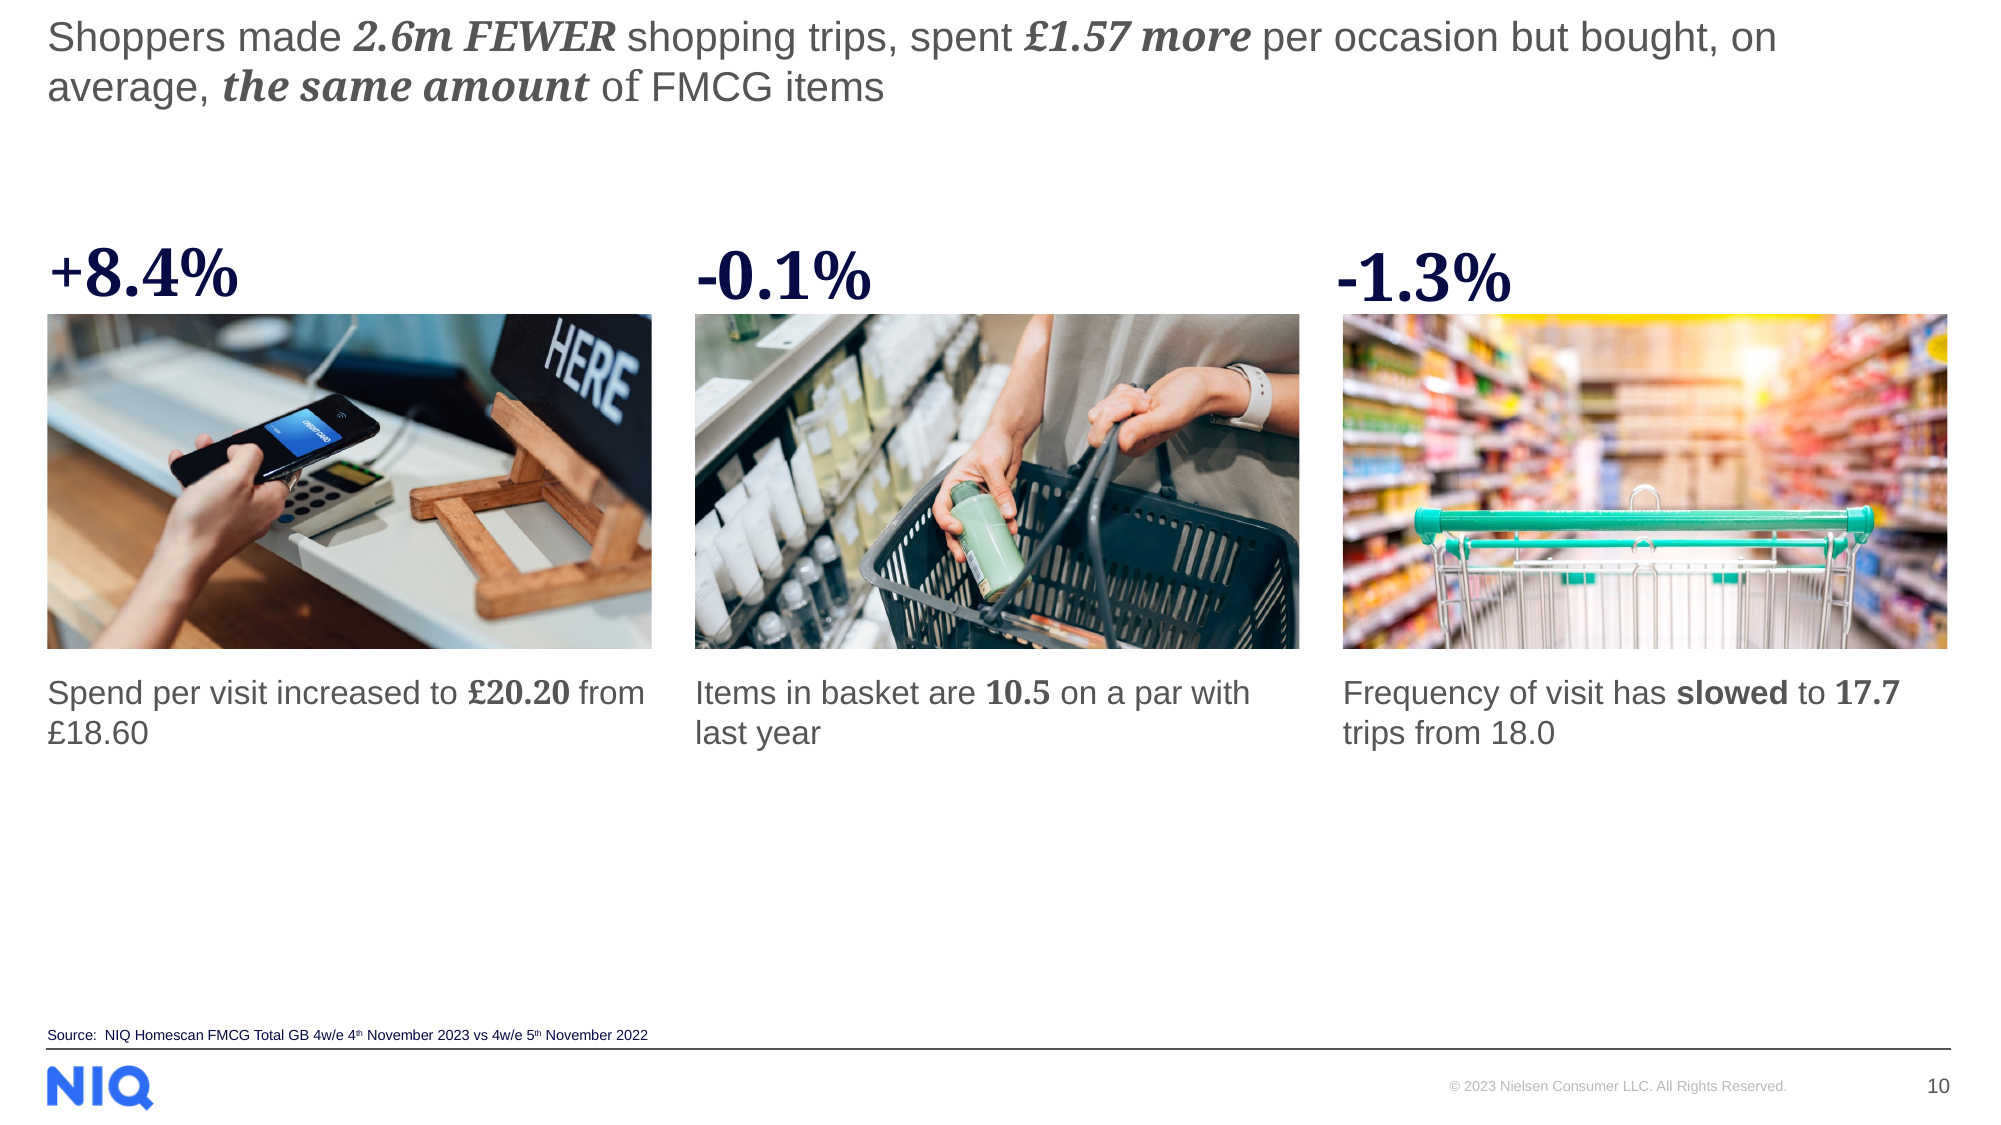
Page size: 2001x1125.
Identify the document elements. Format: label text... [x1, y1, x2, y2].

picture [1342, 313, 1948, 649]
list Items in basket are 10.5 on a par with last year [695, 663, 1300, 937]
picture [695, 313, 1300, 649]
slide_number 10 [1802, 1055, 1950, 1116]
list Source: NIQ Homescan FMCG Total GB 4w/e 4th November 2023 vs 4w/e 5th November 2022 [47, 1005, 1948, 1065]
picture [47, 313, 652, 649]
list +8.4% [48, 222, 653, 294]
list Frequency of visit has slowed to 17.7 trips from 18.0 [1342, 663, 1948, 937]
list -0.1% [697, 236, 1302, 309]
title Shoppers made 2.6m FEWER shopping trips, spent £1.57 more per occasion but bought, on average, the same amount of FMCG items [47, 27, 1948, 93]
picture [47, 1065, 154, 1111]
list -1.3% [1337, 250, 1942, 323]
list Spend per visit increased to £20.20 from £18.60 [47, 663, 652, 937]
